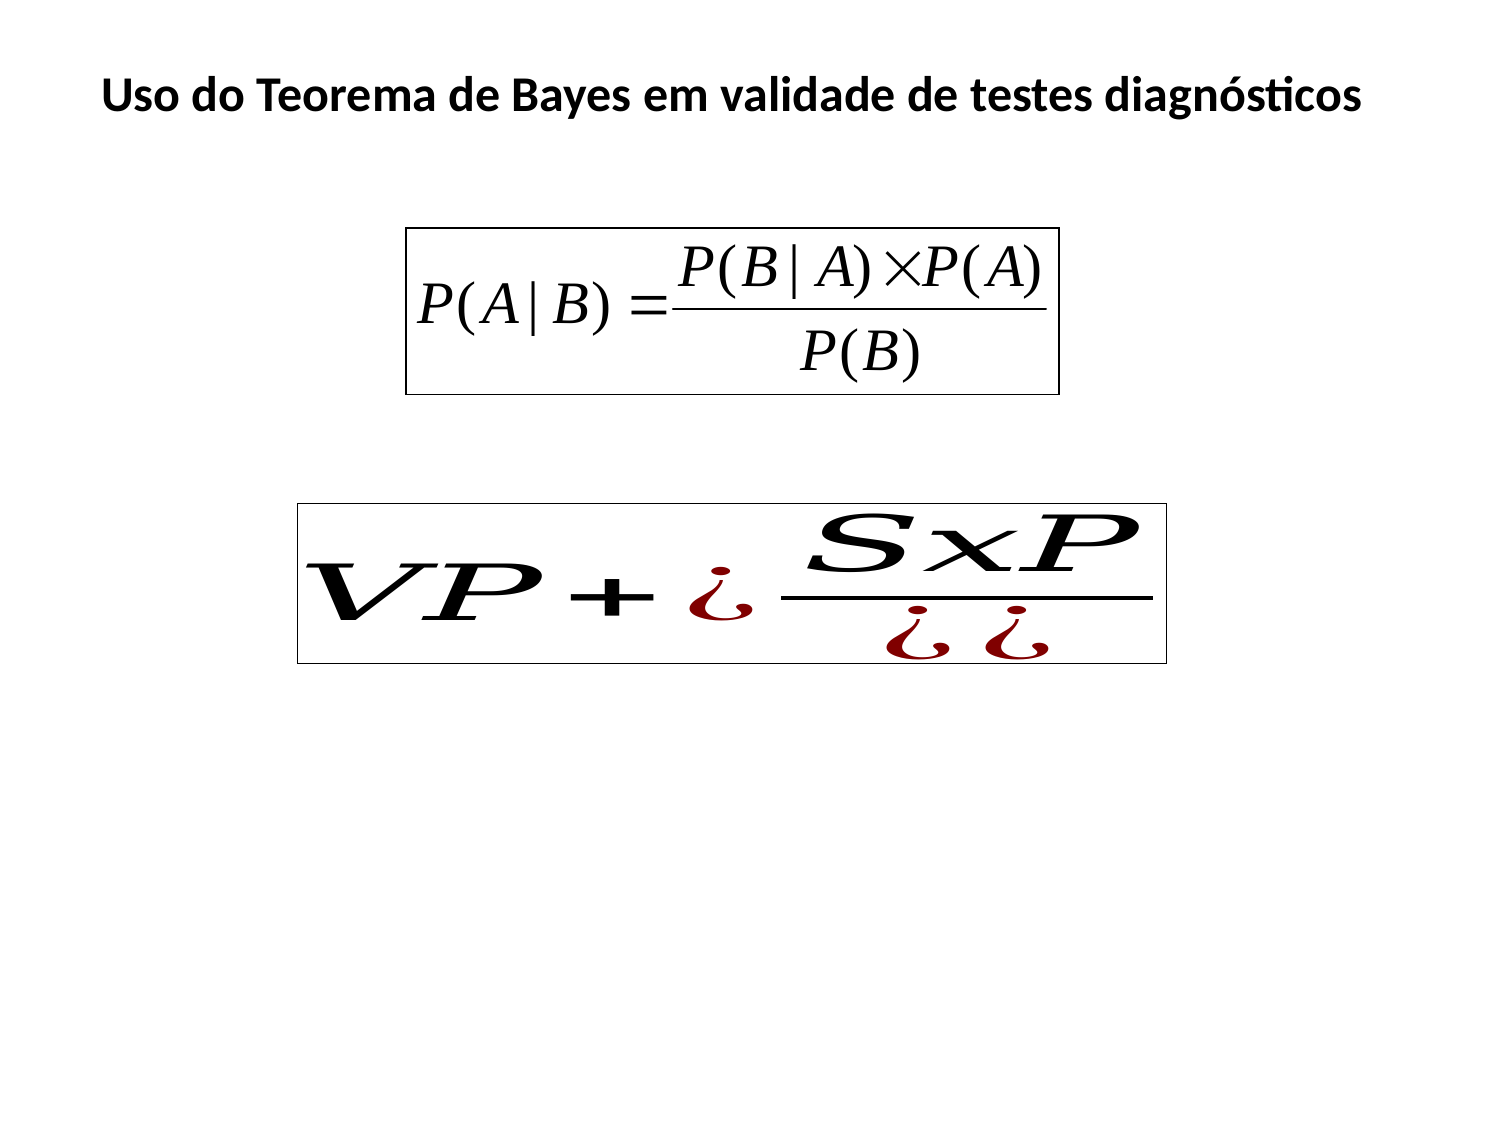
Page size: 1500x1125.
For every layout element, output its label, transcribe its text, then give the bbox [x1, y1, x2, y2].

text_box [406, 228, 1059, 395]
text_box Uso do Teorema de Bayes em validade de testes diagnósticos [76, 54, 1388, 130]
